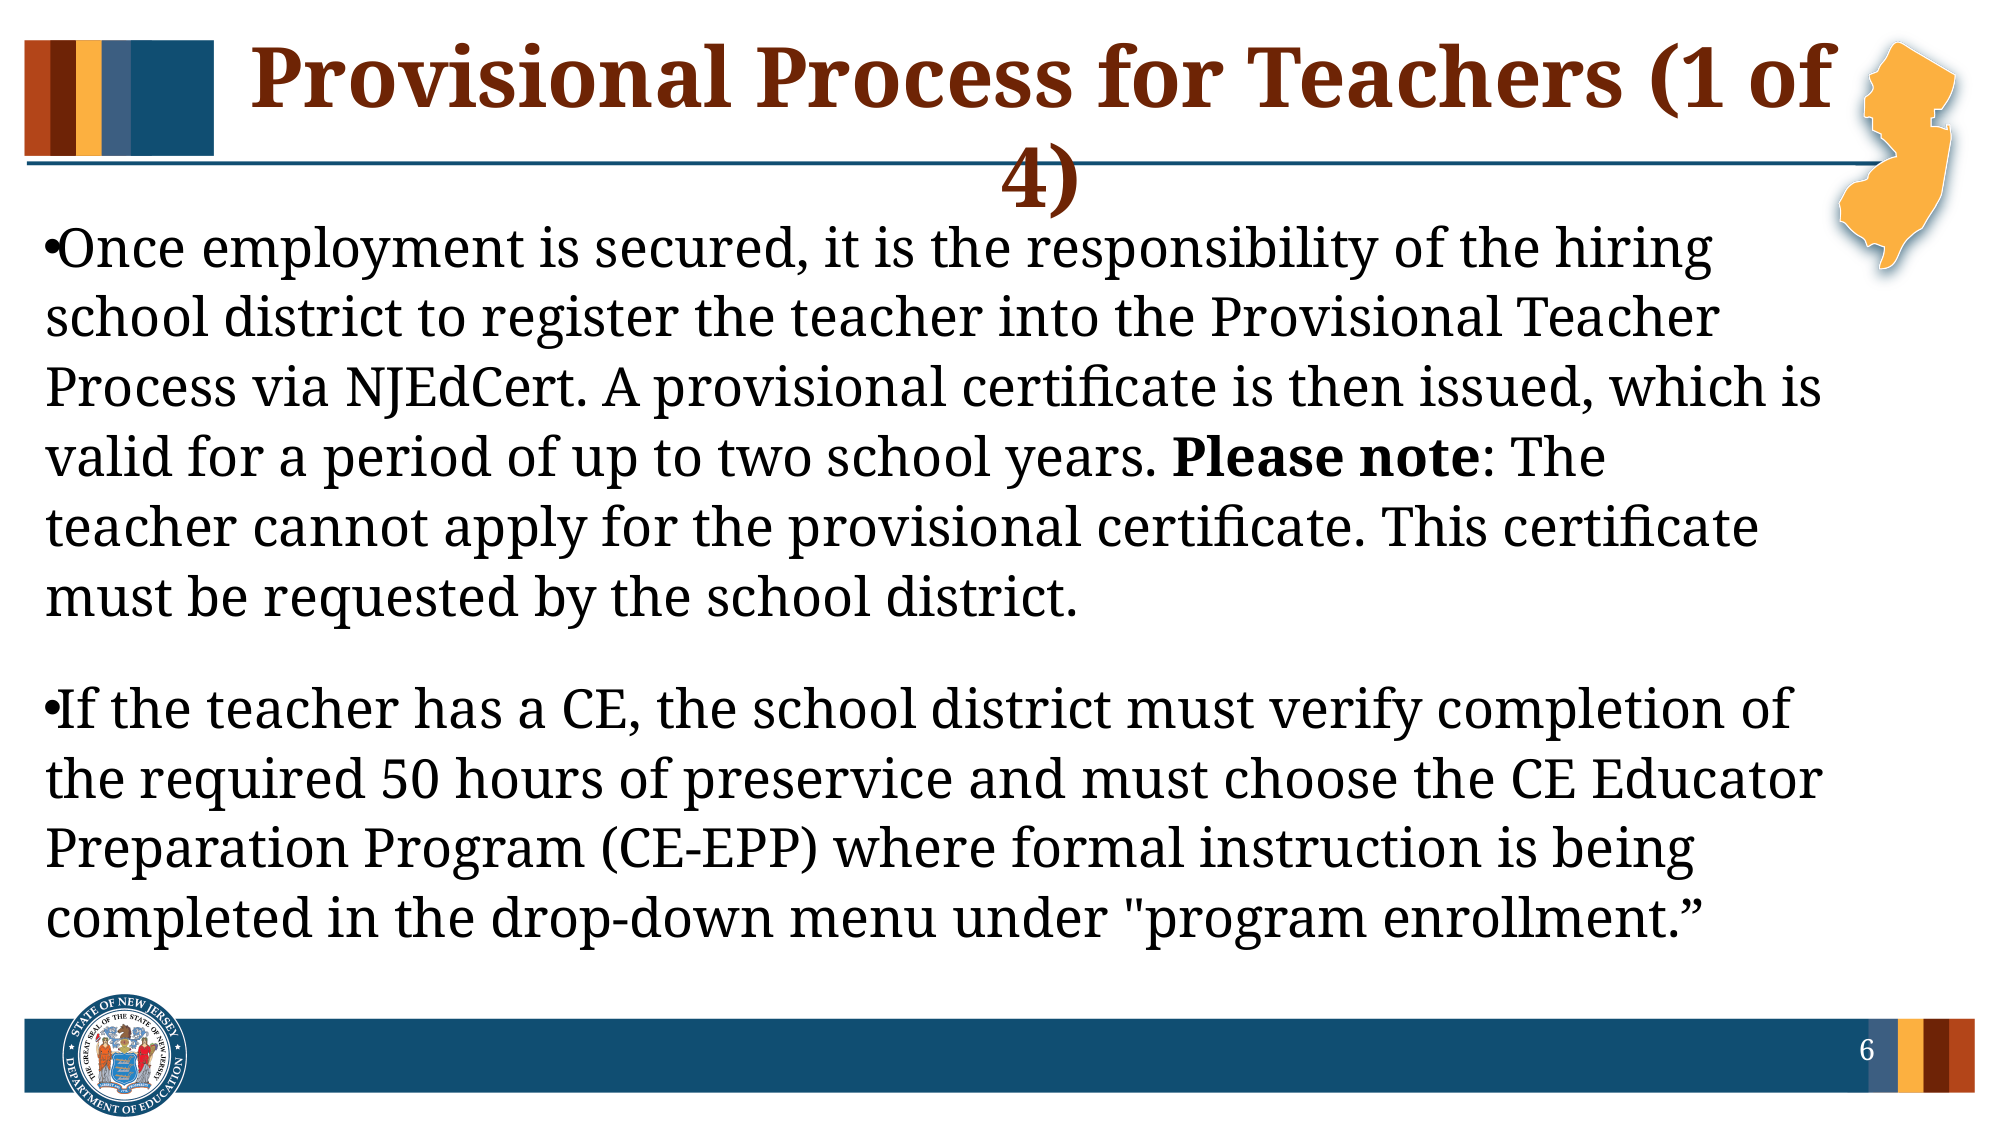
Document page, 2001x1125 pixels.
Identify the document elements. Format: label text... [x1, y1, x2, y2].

picture [1876, 992, 1975, 1119]
slide_number 6 [1425, 730, 1876, 1125]
title Provisional Process for Teachers (1 of 4) [206, 22, 1863, 200]
picture [1863, 26, 1976, 295]
picture [24, 992, 1425, 1119]
picture [24, 26, 206, 295]
list Once employment is secured, it is the responsibility of the hiring school district to register the teacher into the Provisional Teacher Process via NJEdCert. A provisional certificate is then issued, which is valid for a period of up to two school years. Please note: The teacher cannot apply for the provisional certificate. This certificate must be requested by the school district. If the teacher has a CE, the school district must verify completion of the required 50 hours of preservice and must choose the CE Educator Preparation Program (CE-EPP) where formal instruction is being completed in the drop-down menu under "program enrollment.” [28, 200, 1972, 989]
